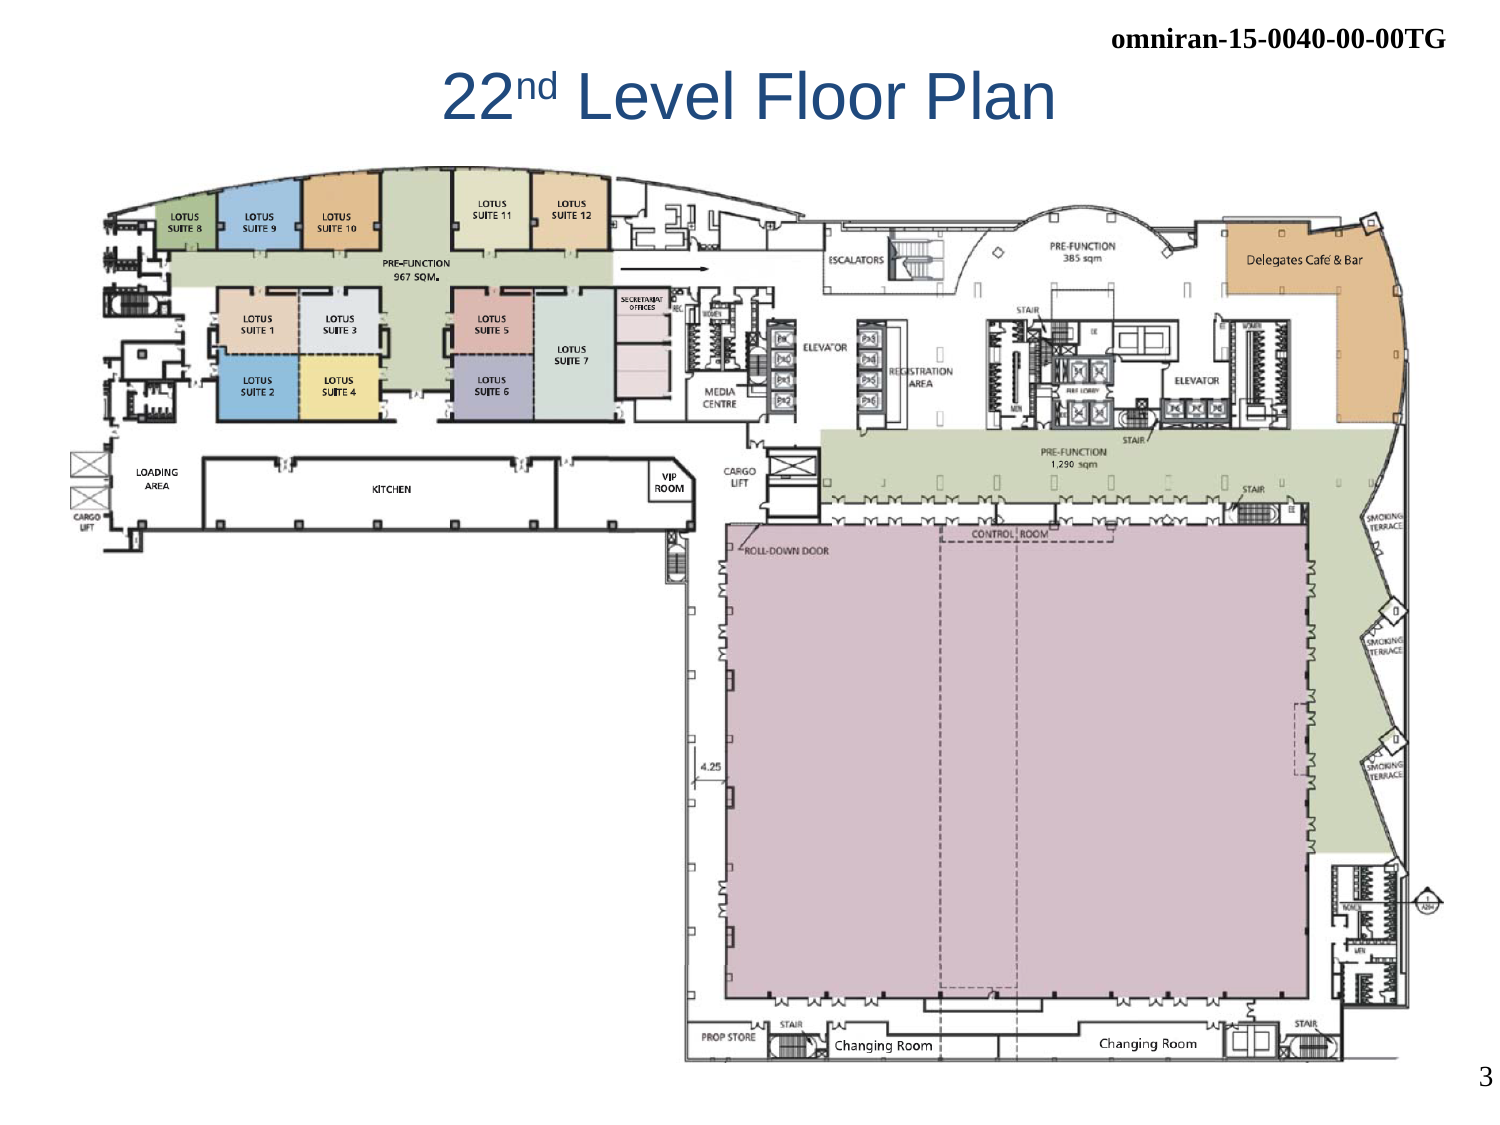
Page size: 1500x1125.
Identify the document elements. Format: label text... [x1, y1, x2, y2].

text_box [62, 165, 1451, 1076]
title 22nd Level Floor Plan [75, 45, 1425, 164]
